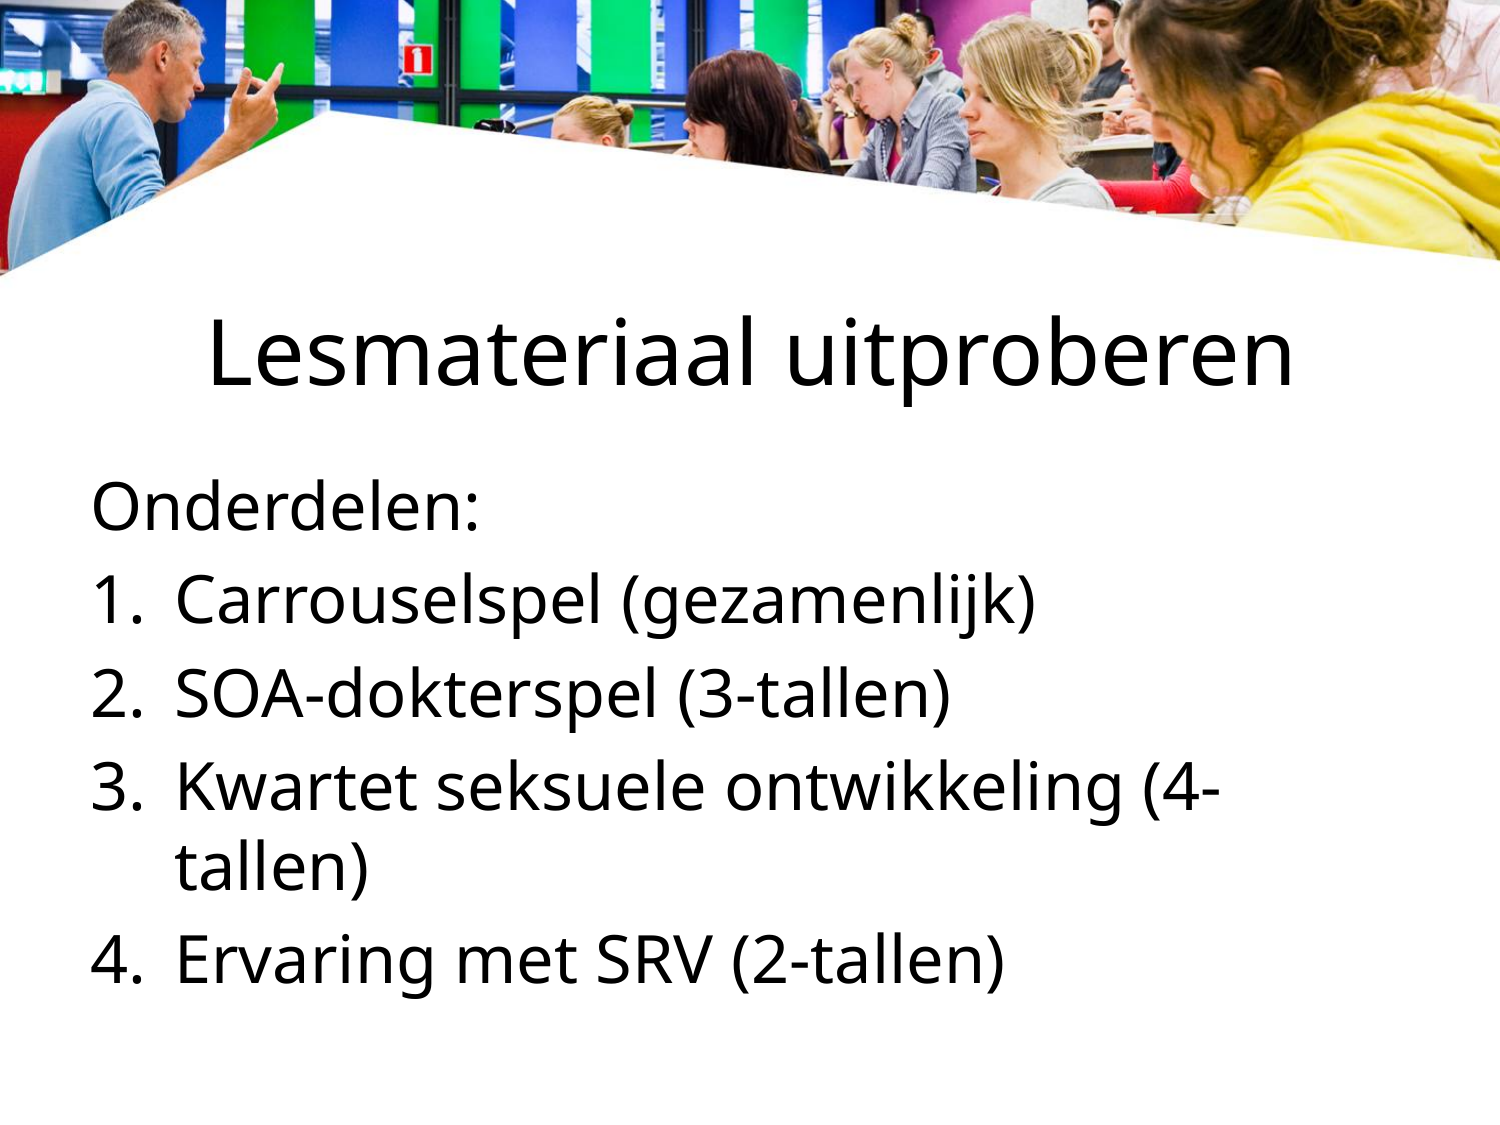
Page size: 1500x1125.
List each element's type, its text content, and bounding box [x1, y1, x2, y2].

picture [0, 0, 1500, 1125]
list Onderdelen: Carrouselspel (gezamenlijk) SOA-dokterspel (3-tallen) Kwartet seksuele ontwikkeling (4-tallen) Ervaring met SRV (2-tallen) [75, 456, 1425, 1005]
title Lesmateriaal uitproberen [76, 255, 1427, 443]
